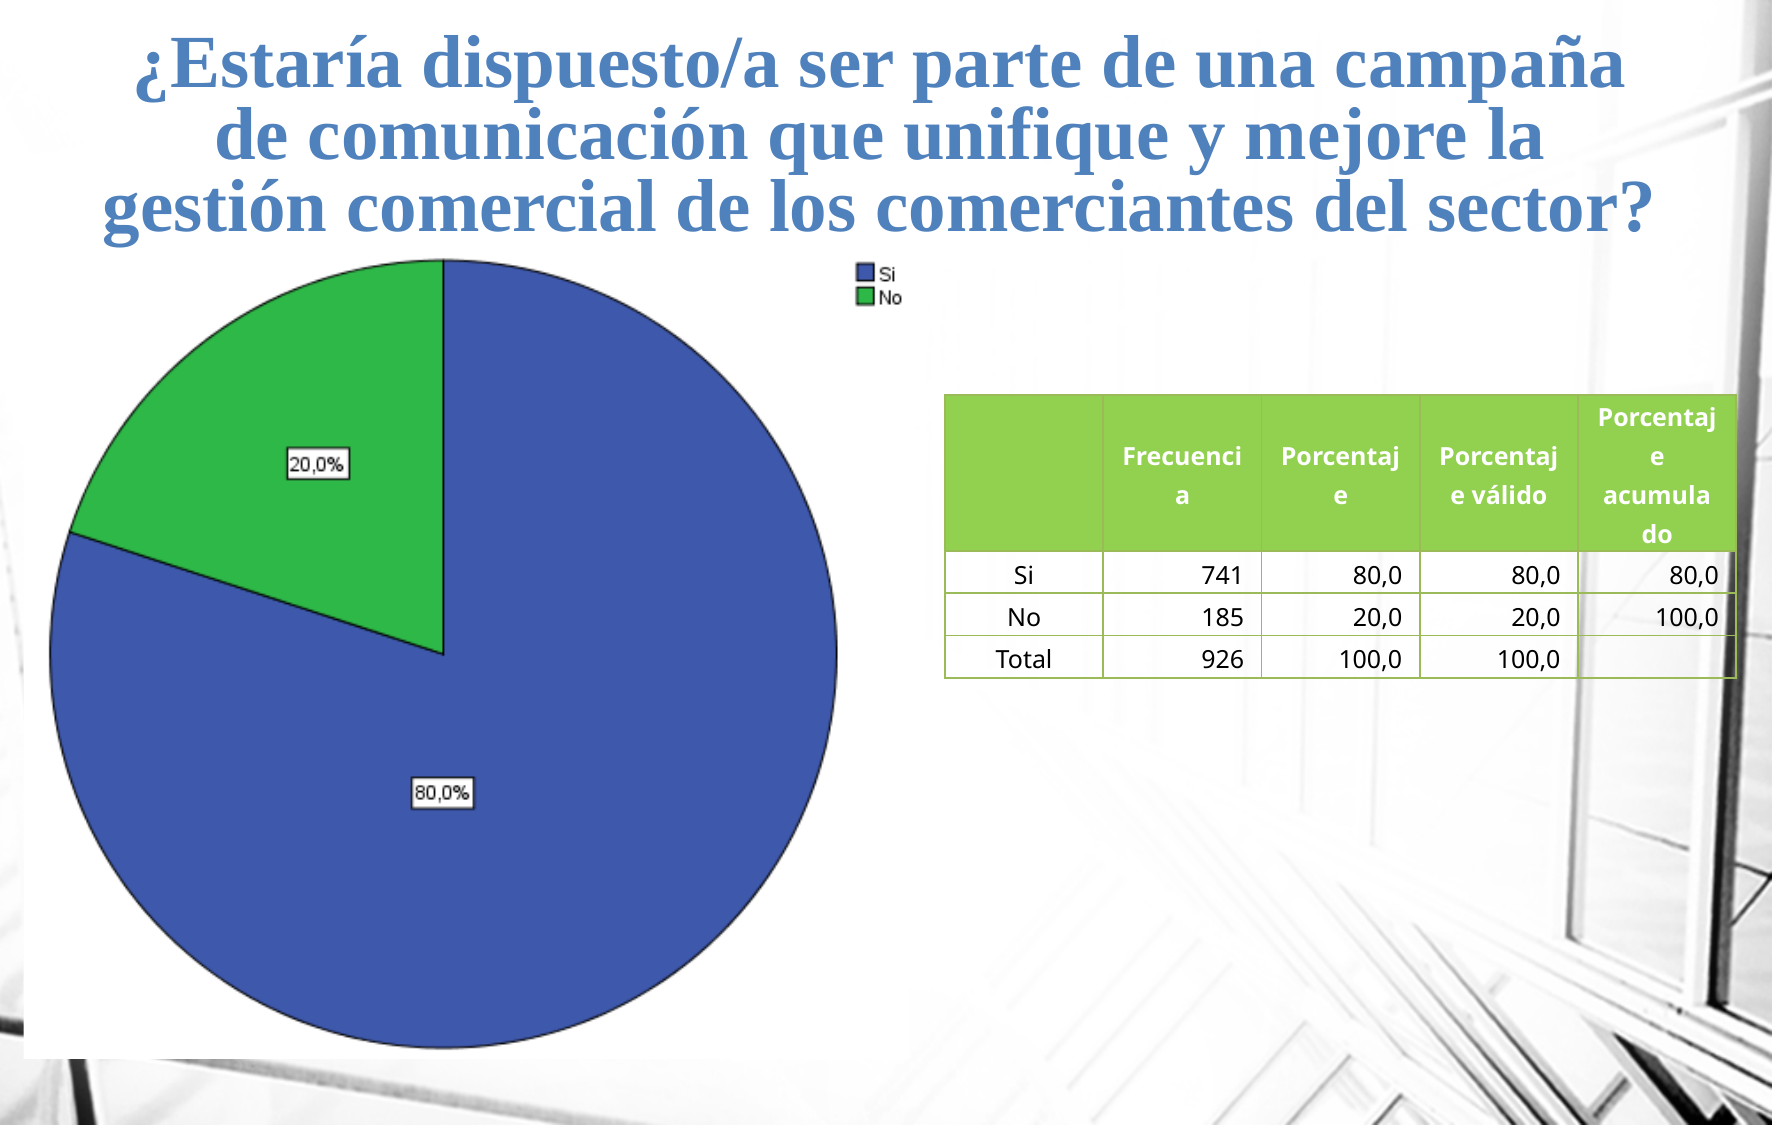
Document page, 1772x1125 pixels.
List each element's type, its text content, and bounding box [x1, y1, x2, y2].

table_cell 20,0 [1421, 594, 1577, 635]
table_cell 926 [1104, 636, 1261, 677]
table_cell 185 [1104, 594, 1261, 635]
table_cell 100,0 [1579, 594, 1735, 635]
table_header Frecuencia [1104, 396, 1261, 550]
table_header Porcentaje [1262, 396, 1419, 550]
table_cell No [946, 594, 1102, 635]
picture [0, 0, 1772, 1125]
table_cell 741 [1104, 552, 1261, 592]
table_cell 100,0 [1262, 636, 1419, 677]
table_cell Total [946, 636, 1102, 677]
table_header Porcentaje válido [1421, 396, 1577, 550]
table_cell [1579, 636, 1735, 677]
table_cell 20,0 [1262, 594, 1419, 635]
title ¿Estaría dispuesto/a ser parte de una campaña de comunicación que unifique y mejore la gestión comercial de los comerciantes del sector? [82, 0, 1678, 254]
table_header [946, 396, 1102, 550]
table_cell 80,0 [1421, 552, 1577, 592]
table_cell 80,0 [1262, 552, 1419, 592]
table_header Porcentaje acumulado [1579, 396, 1735, 550]
table_cell 100,0 [1421, 636, 1577, 677]
table_cell Si [946, 552, 1102, 592]
table_cell 80,0 [1579, 552, 1735, 592]
